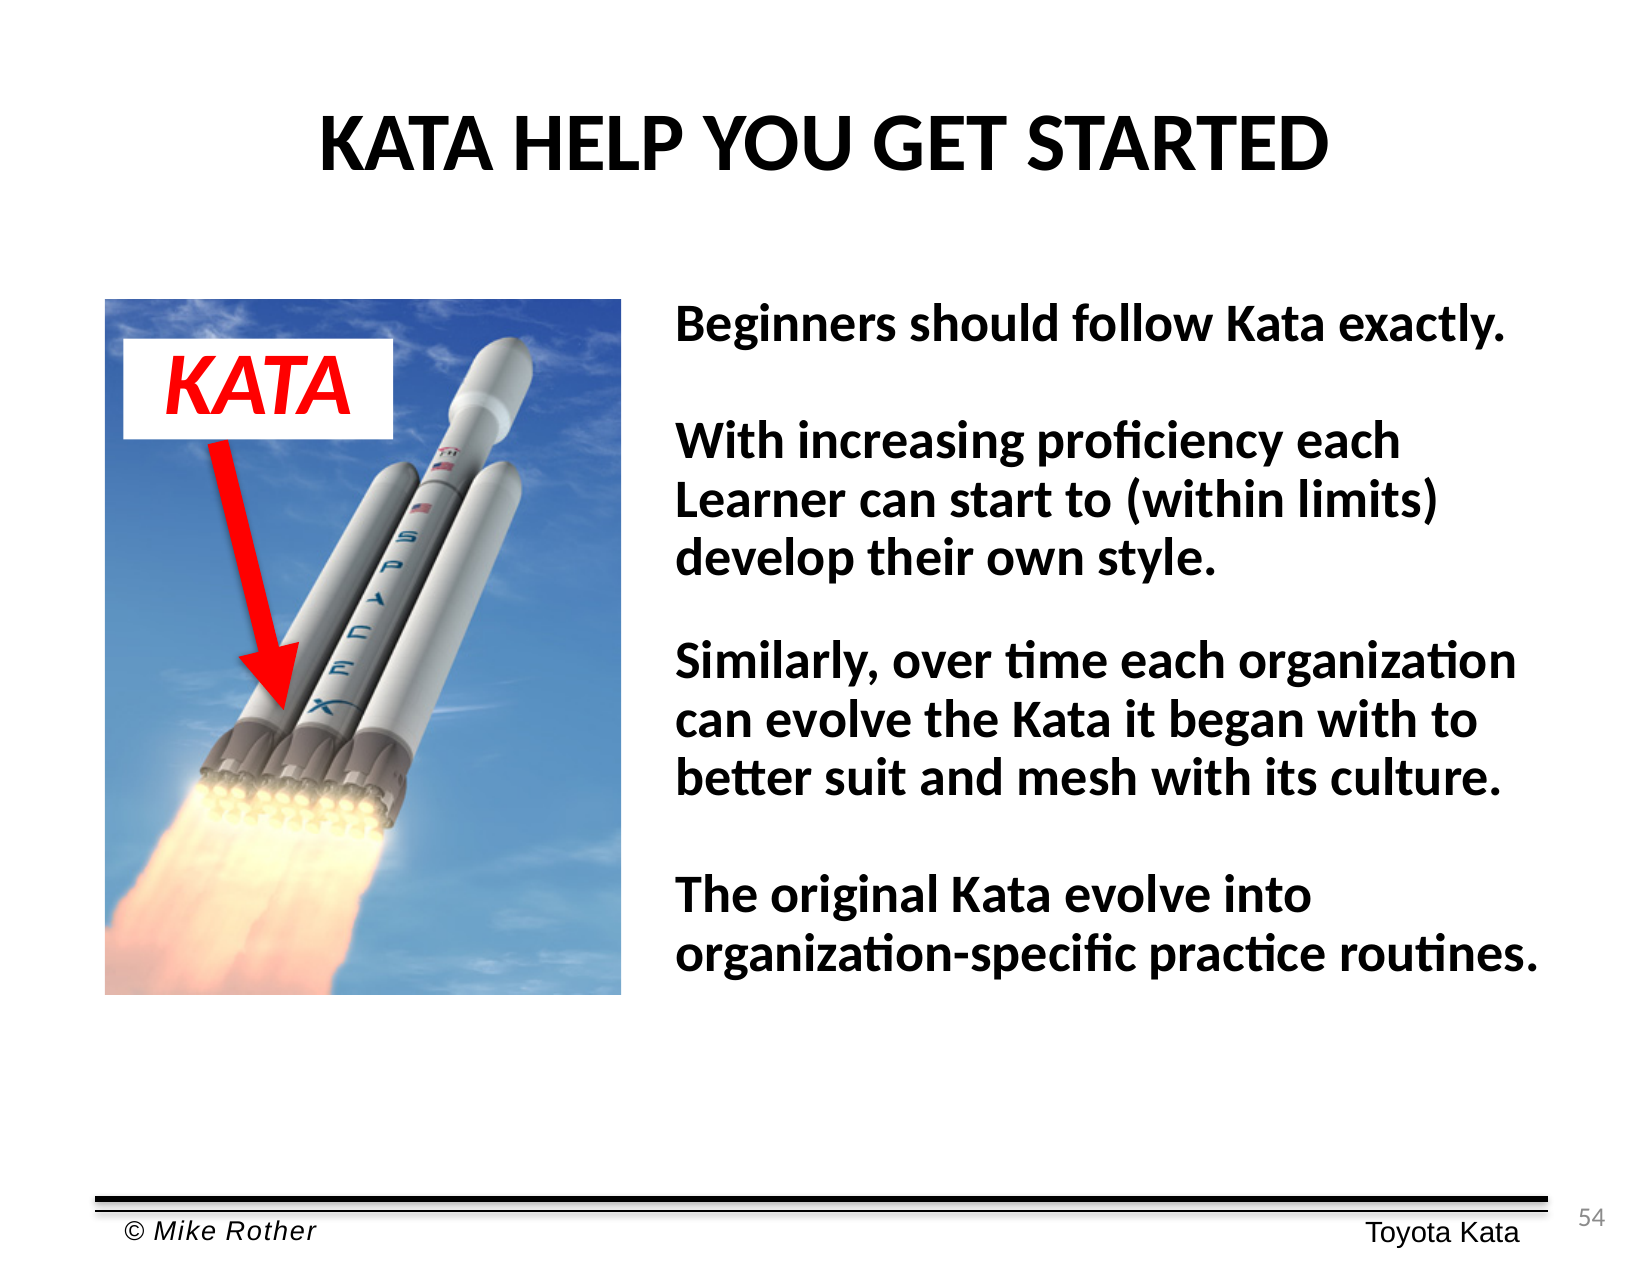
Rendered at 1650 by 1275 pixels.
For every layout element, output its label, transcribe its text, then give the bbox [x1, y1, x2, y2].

slide_number 54 [1237, 1181, 1623, 1250]
picture [104, 298, 622, 995]
text_box Beginners should follow Kata exactly. With increasing proficiency each Learner can start to (within limits) develop their own style. Similarly, over time each organization can evolve the Kata it began with to better suit and mesh with its culture. The original Kata evolve into organization-specific practice routines. [660, 287, 1569, 991]
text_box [217, 441, 284, 711]
text_box KATA HELP YOU GET STARTED [0, 98, 1650, 194]
